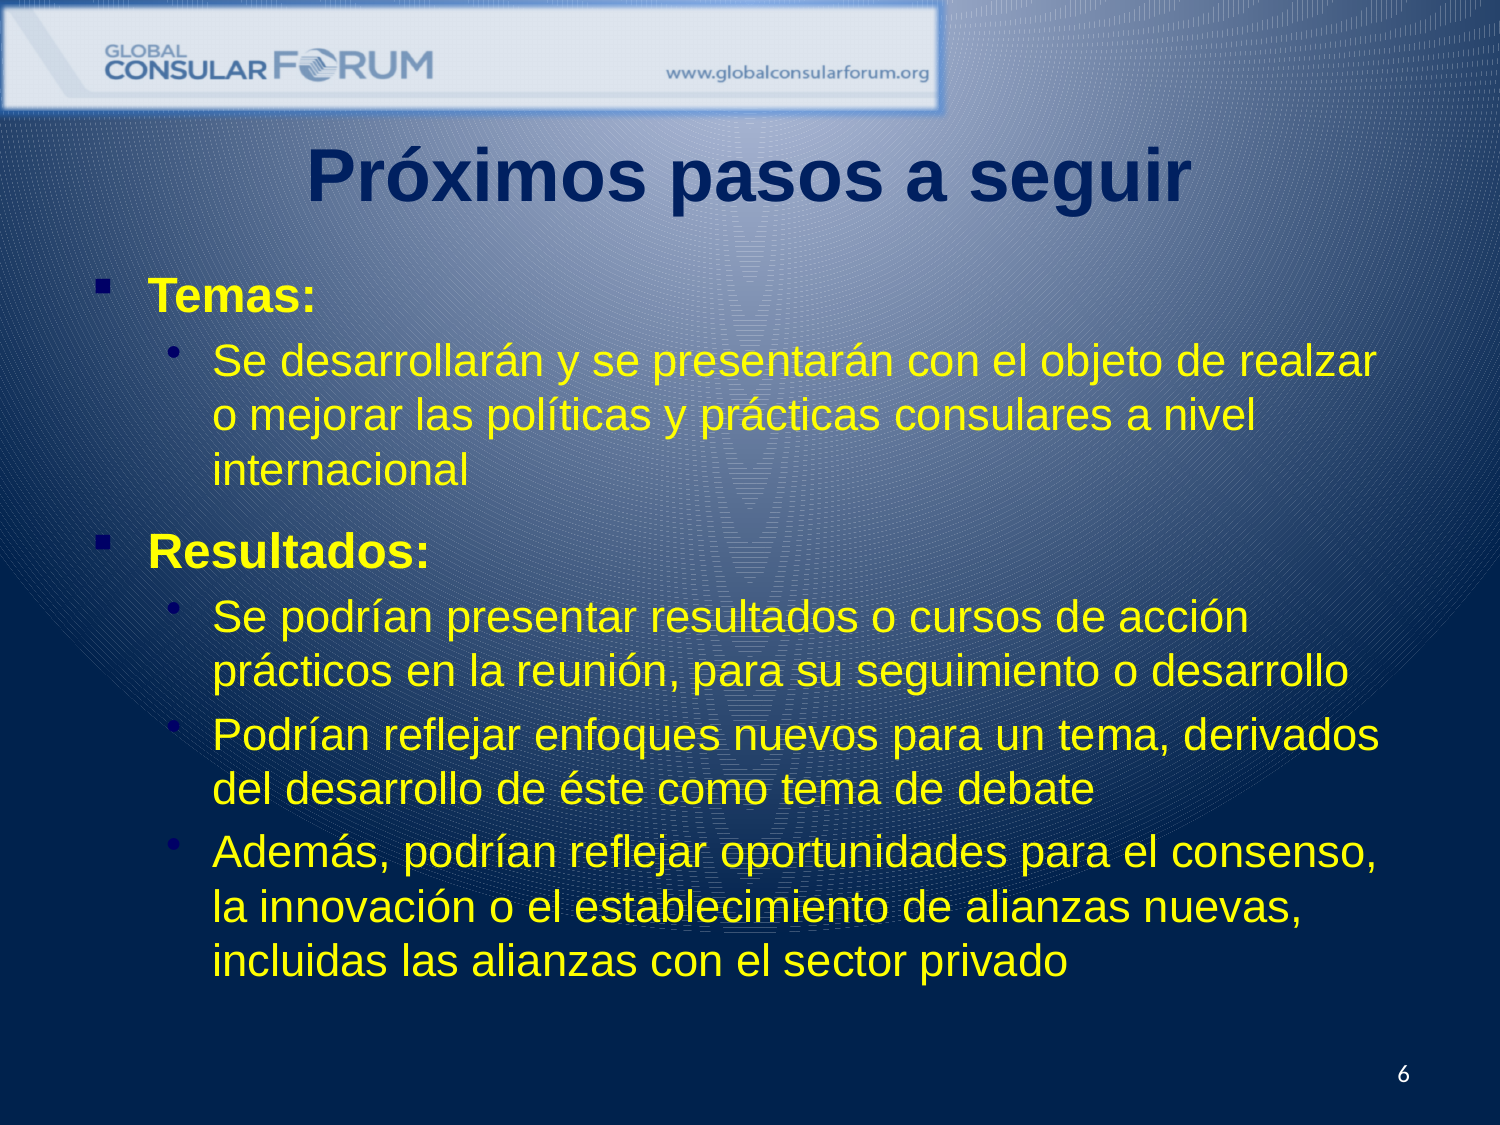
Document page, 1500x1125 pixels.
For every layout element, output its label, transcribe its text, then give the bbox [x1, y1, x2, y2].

list Temas: Se desarrollarán y se presentarán con el objeto de realzar o mejorar las políticas y prácticas consulares a nivel internacional Resultados: Se podrían presentar resultados o cursos de acción prácticos en la reunión, para su seguimiento o desarrollo Podrían reflejar enfoques nuevos para un tema, derivados del desarrollo de éste como tema de debate Además, podrían reflejar oportunidades para el consenso, la innovación o el establecimiento de alianzas nuevas, incluidas las alianzas con el sector privado [76, 255, 1427, 998]
slide_number 6 [1074, 1042, 1425, 1103]
title Próximos pasos a seguir [75, 110, 1425, 233]
